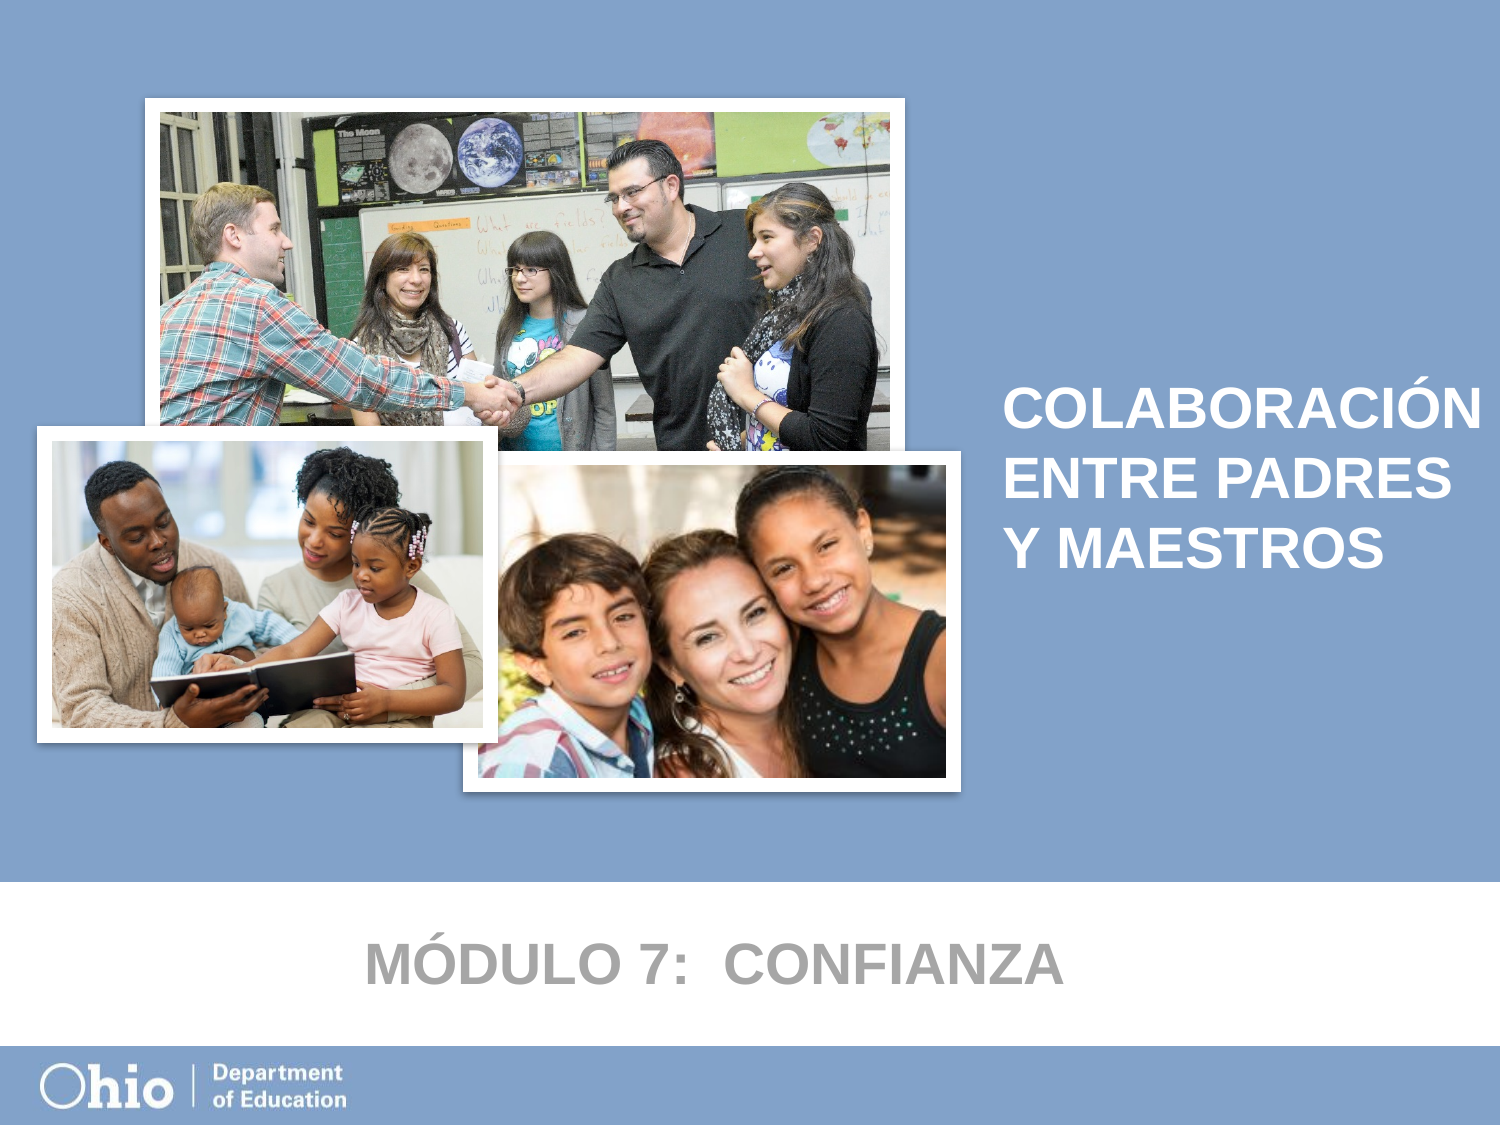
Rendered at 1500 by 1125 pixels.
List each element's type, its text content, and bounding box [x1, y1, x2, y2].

picture [0, 1046, 1500, 1125]
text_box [51, 112, 947, 778]
text_box COLABORACIÓN ENTRE PADRES Y MAESTROS [1002, 301, 1485, 580]
text_box [0, 0, 1500, 882]
text_box MÓDULO 7: CONFIANZA [5, 911, 1425, 1003]
